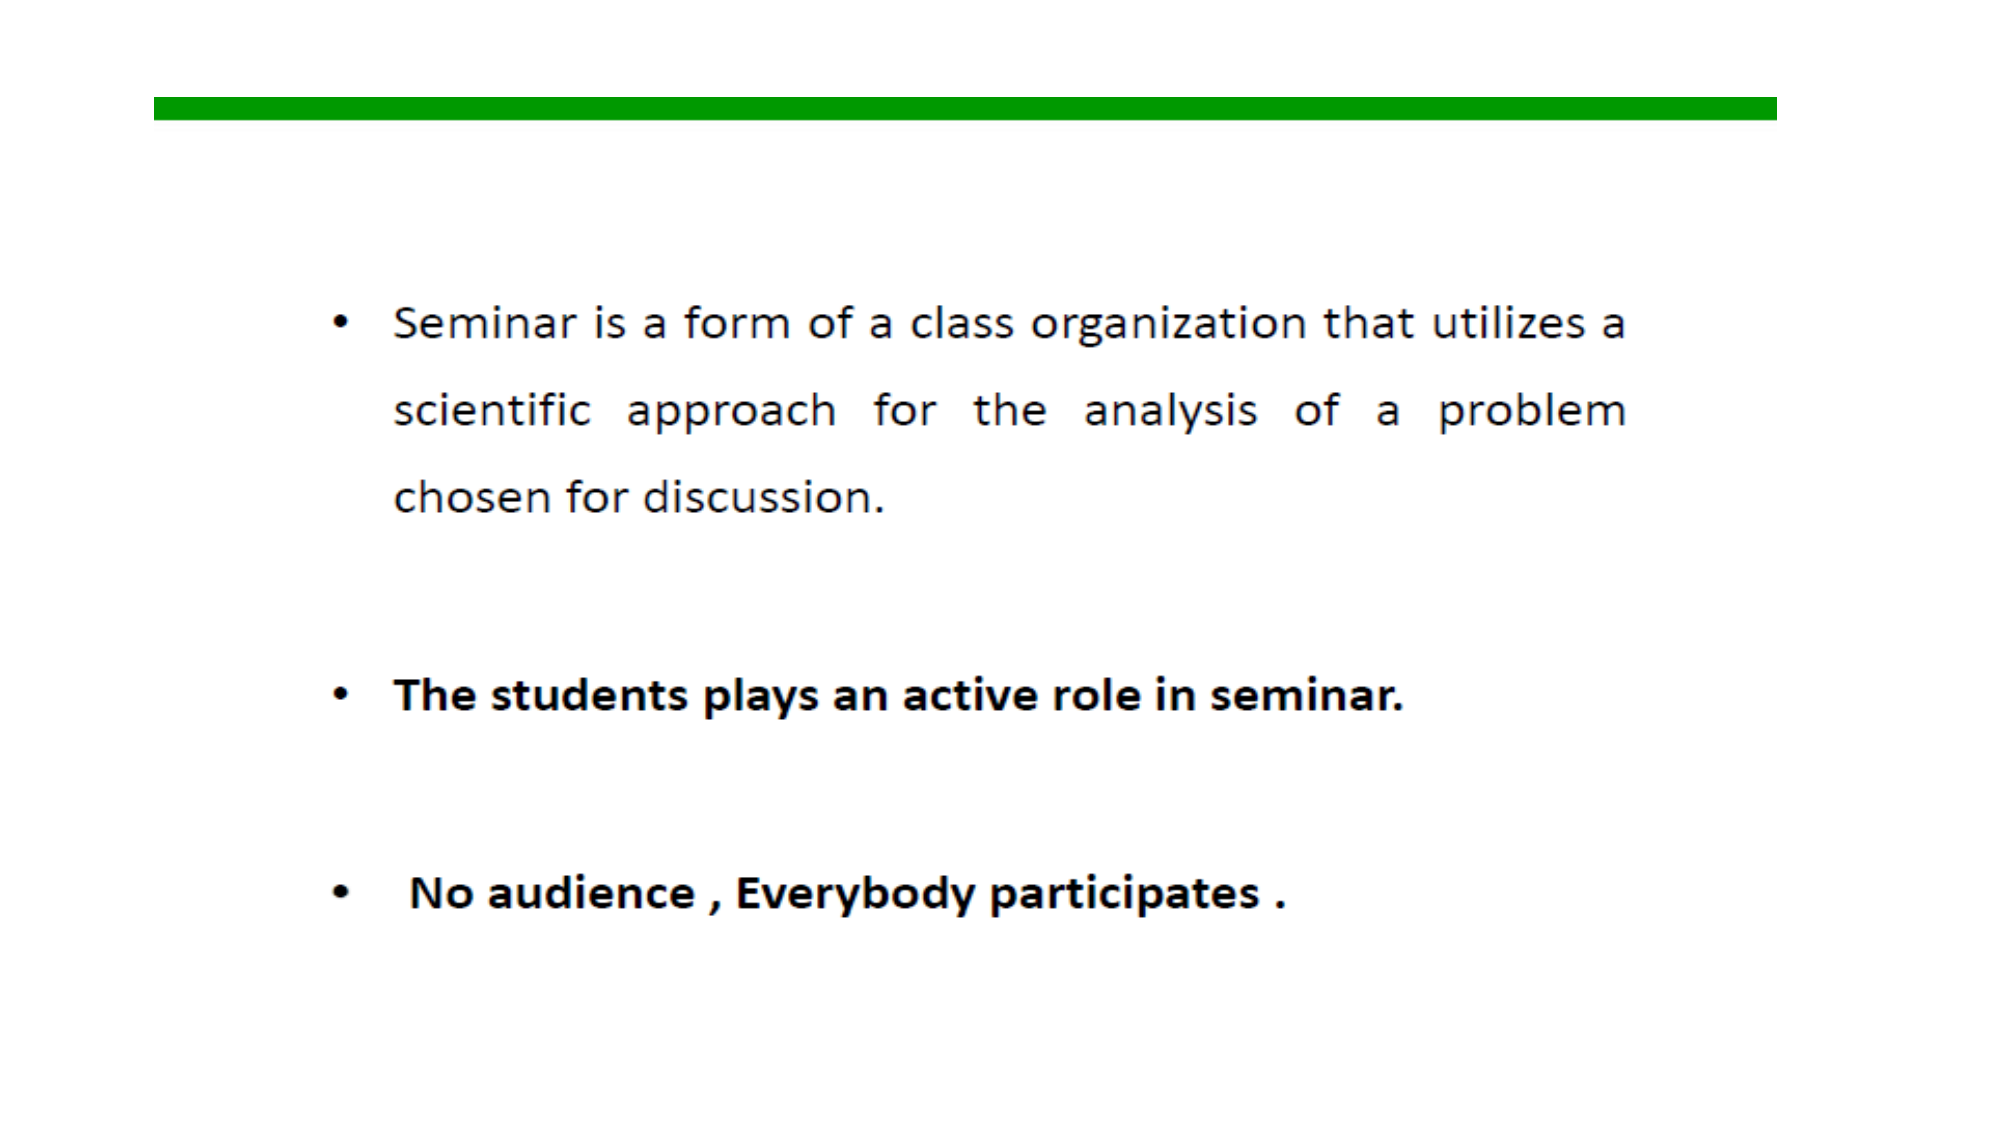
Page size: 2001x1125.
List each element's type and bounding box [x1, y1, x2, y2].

list [154, 97, 1777, 1014]
